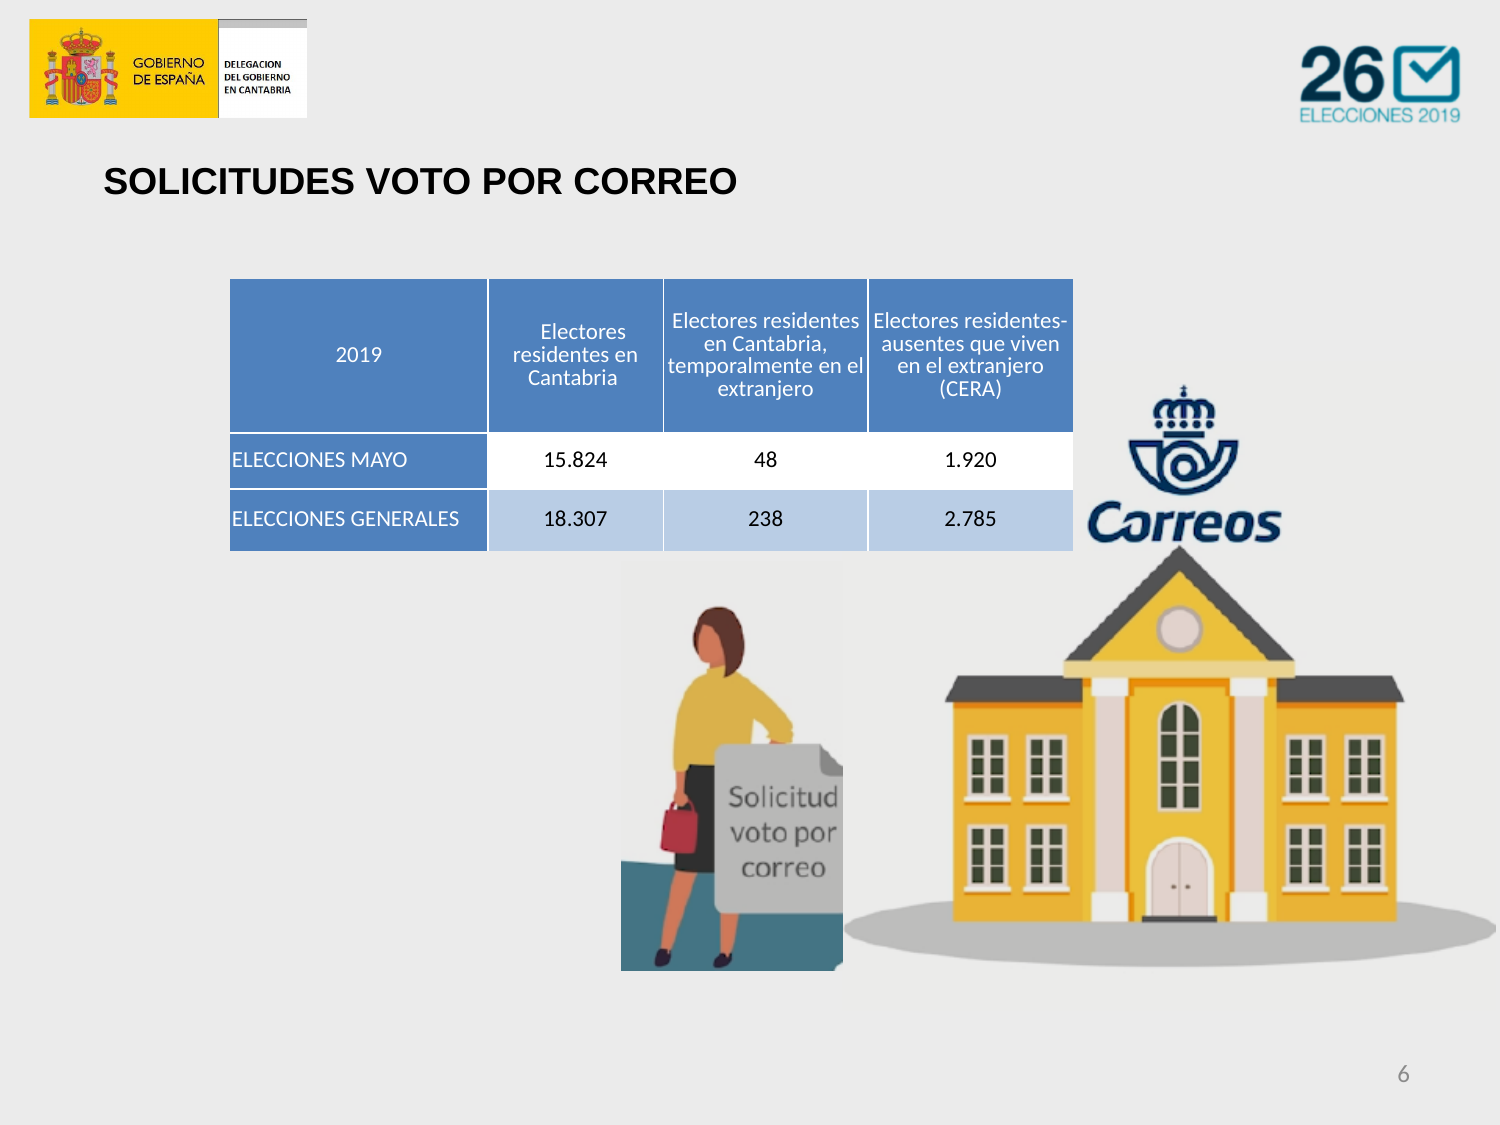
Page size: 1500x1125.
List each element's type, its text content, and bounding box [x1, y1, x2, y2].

text_box SOLICITUDES VOTO POR CORREO [88, 149, 1471, 210]
table_cell 48 [664, 434, 837, 488]
table_cell 238 [664, 490, 837, 551]
table_cell 15.824 [489, 434, 663, 488]
slide_number 6 [1074, 1042, 1425, 1103]
table_cell ELECCIONES GENERALES [230, 490, 487, 551]
table_header 2019 [230, 279, 487, 432]
picture [29, 18, 308, 119]
picture [620, 361, 1497, 1011]
table_header Electores residentes-ausentes que viven en el extranjero (CERA) [869, 279, 1073, 360]
table_cell 18.307 [489, 490, 663, 551]
table_cell ELECCIONES MAYO [230, 434, 487, 488]
picture [1281, 18, 1478, 151]
table_header Electores residentes en Cantabria, temporalmente en el extranjero [664, 279, 867, 432]
table_header Electores residentes en Cantabria [489, 279, 663, 432]
